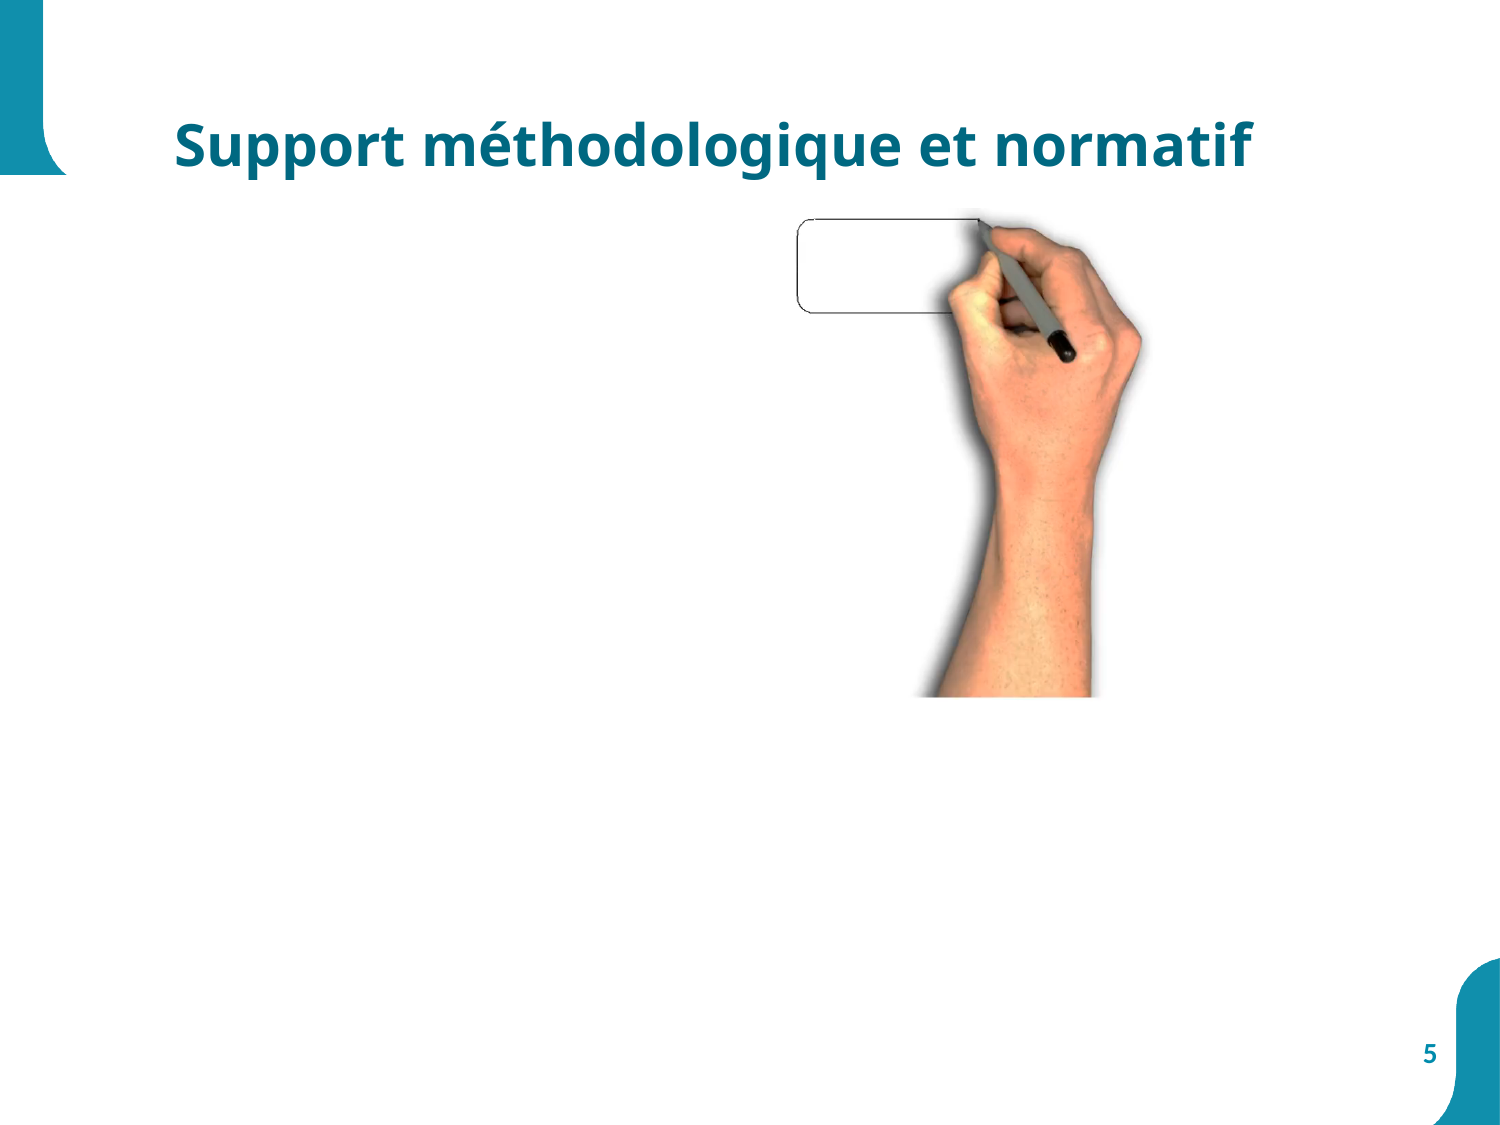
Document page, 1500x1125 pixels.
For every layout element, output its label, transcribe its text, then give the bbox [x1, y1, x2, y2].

slide_number 5 [1187, 1022, 1453, 1083]
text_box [159, 207, 1474, 947]
title Support méthodologique et normatif [159, 89, 1341, 207]
picture [0, 0, 67, 175]
picture [1431, 958, 1500, 1125]
